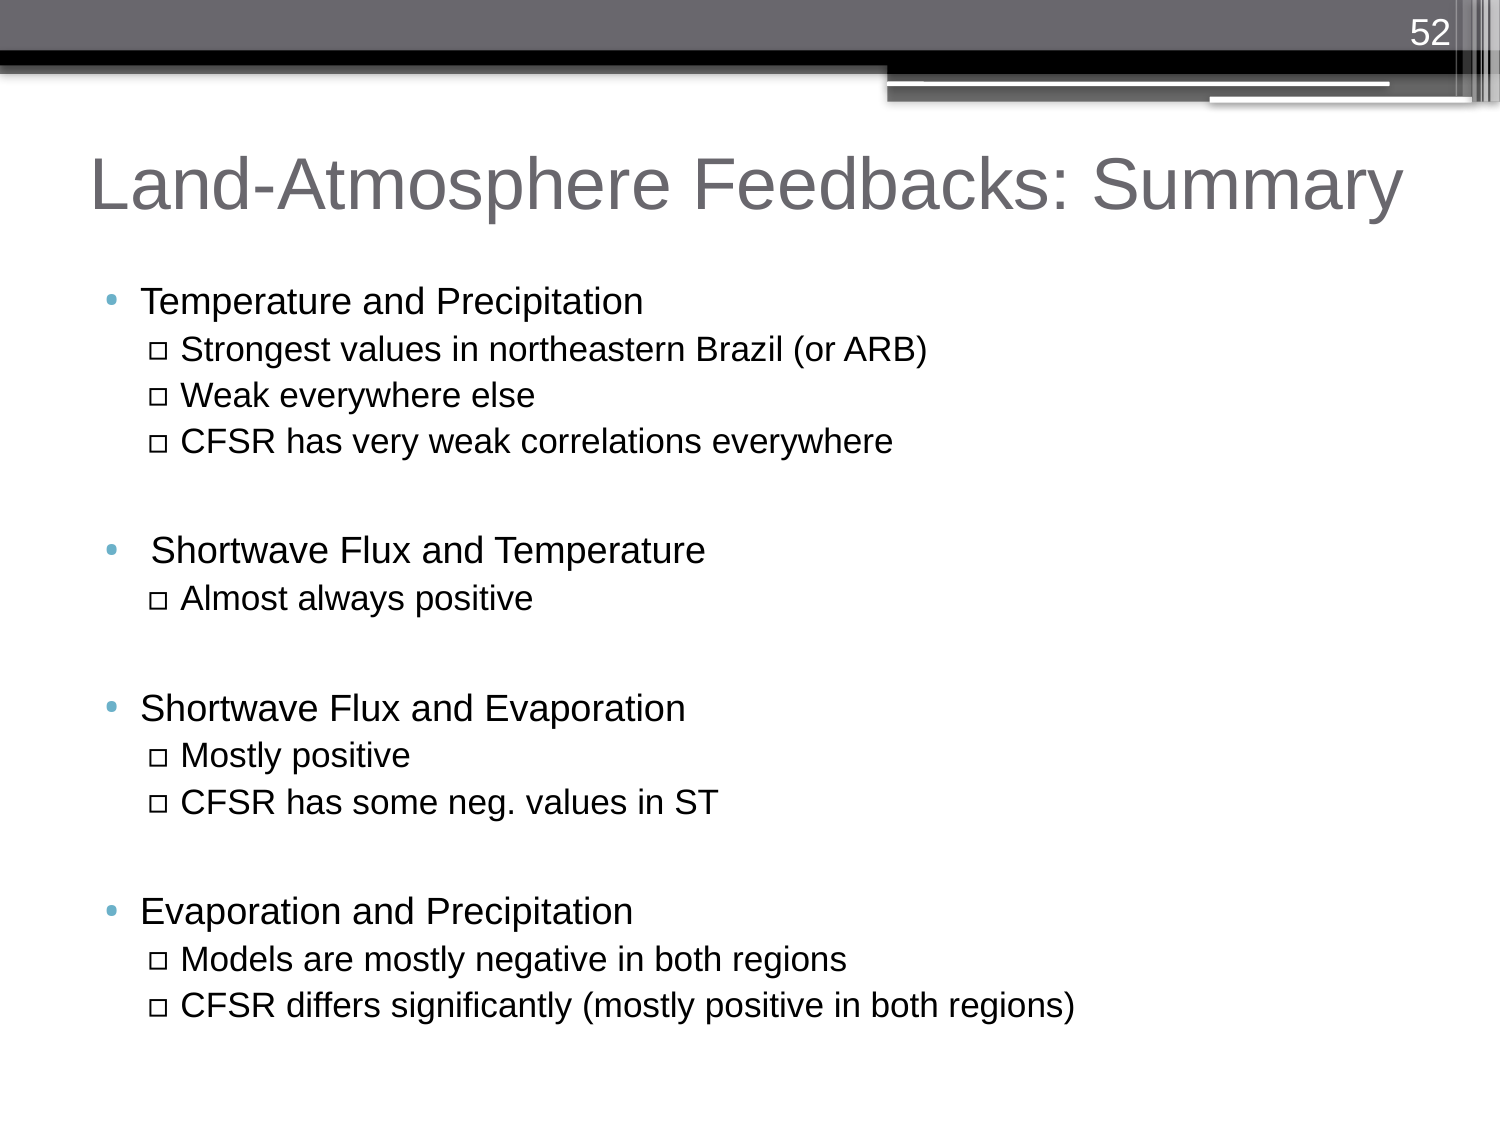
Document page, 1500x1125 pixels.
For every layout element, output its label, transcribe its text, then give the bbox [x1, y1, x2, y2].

list Temperature and Precipitation Strongest values in northeastern Brazil (or ARB) Weak everywhere else CFSR has very weak correlations everywhere Shortwave Flux and Temperature Almost always positive Shortwave Flux and Evaporation Mostly positive CFSR has some neg. values in ST Evaporation and Precipitation Models are mostly negative in both regions CFSR differs significantly (mostly positive in both regions) [75, 268, 1425, 1038]
title Land-Atmosphere Feedbacks: Summary [75, 85, 1425, 268]
slide_number 52 [1341, 0, 1466, 61]
